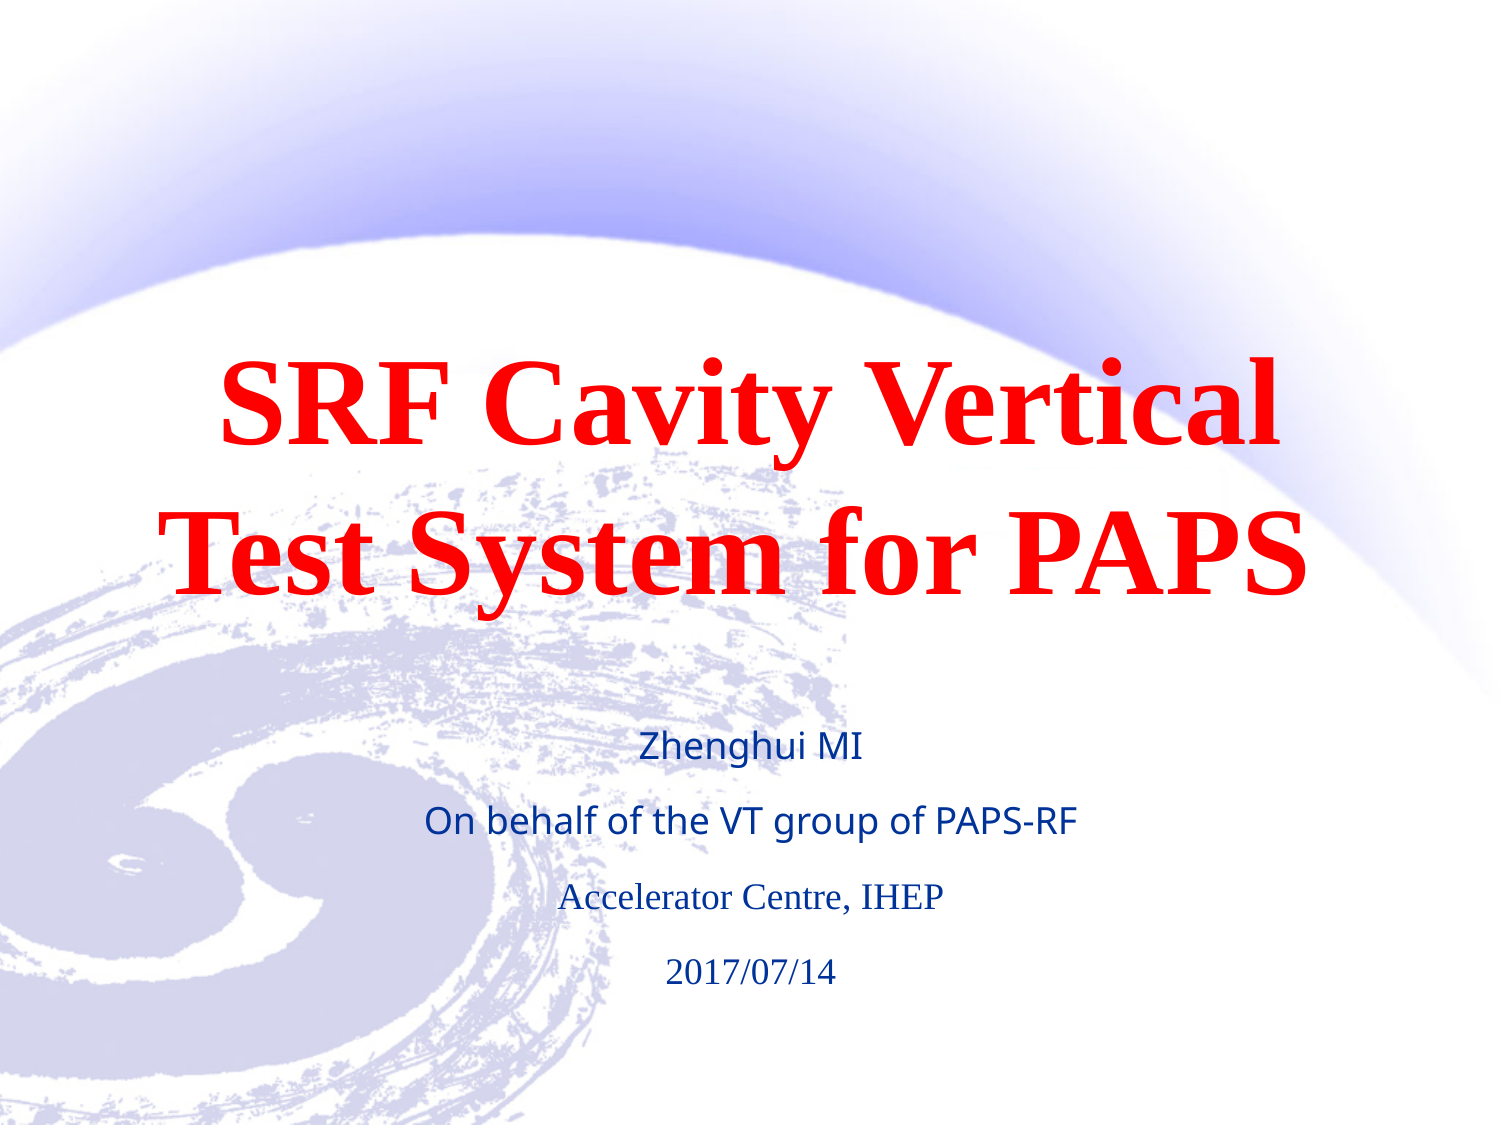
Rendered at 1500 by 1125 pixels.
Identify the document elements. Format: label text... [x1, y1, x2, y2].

picture [0, 0, 1500, 1125]
title SRF Cavity Vertical Test System for PAPS [112, 349, 1388, 591]
list Zhenghui MI On behalf of the VT group of PAPS-RF Accelerator Centre, IHEP 2017/07/14 [118, 692, 1384, 823]
